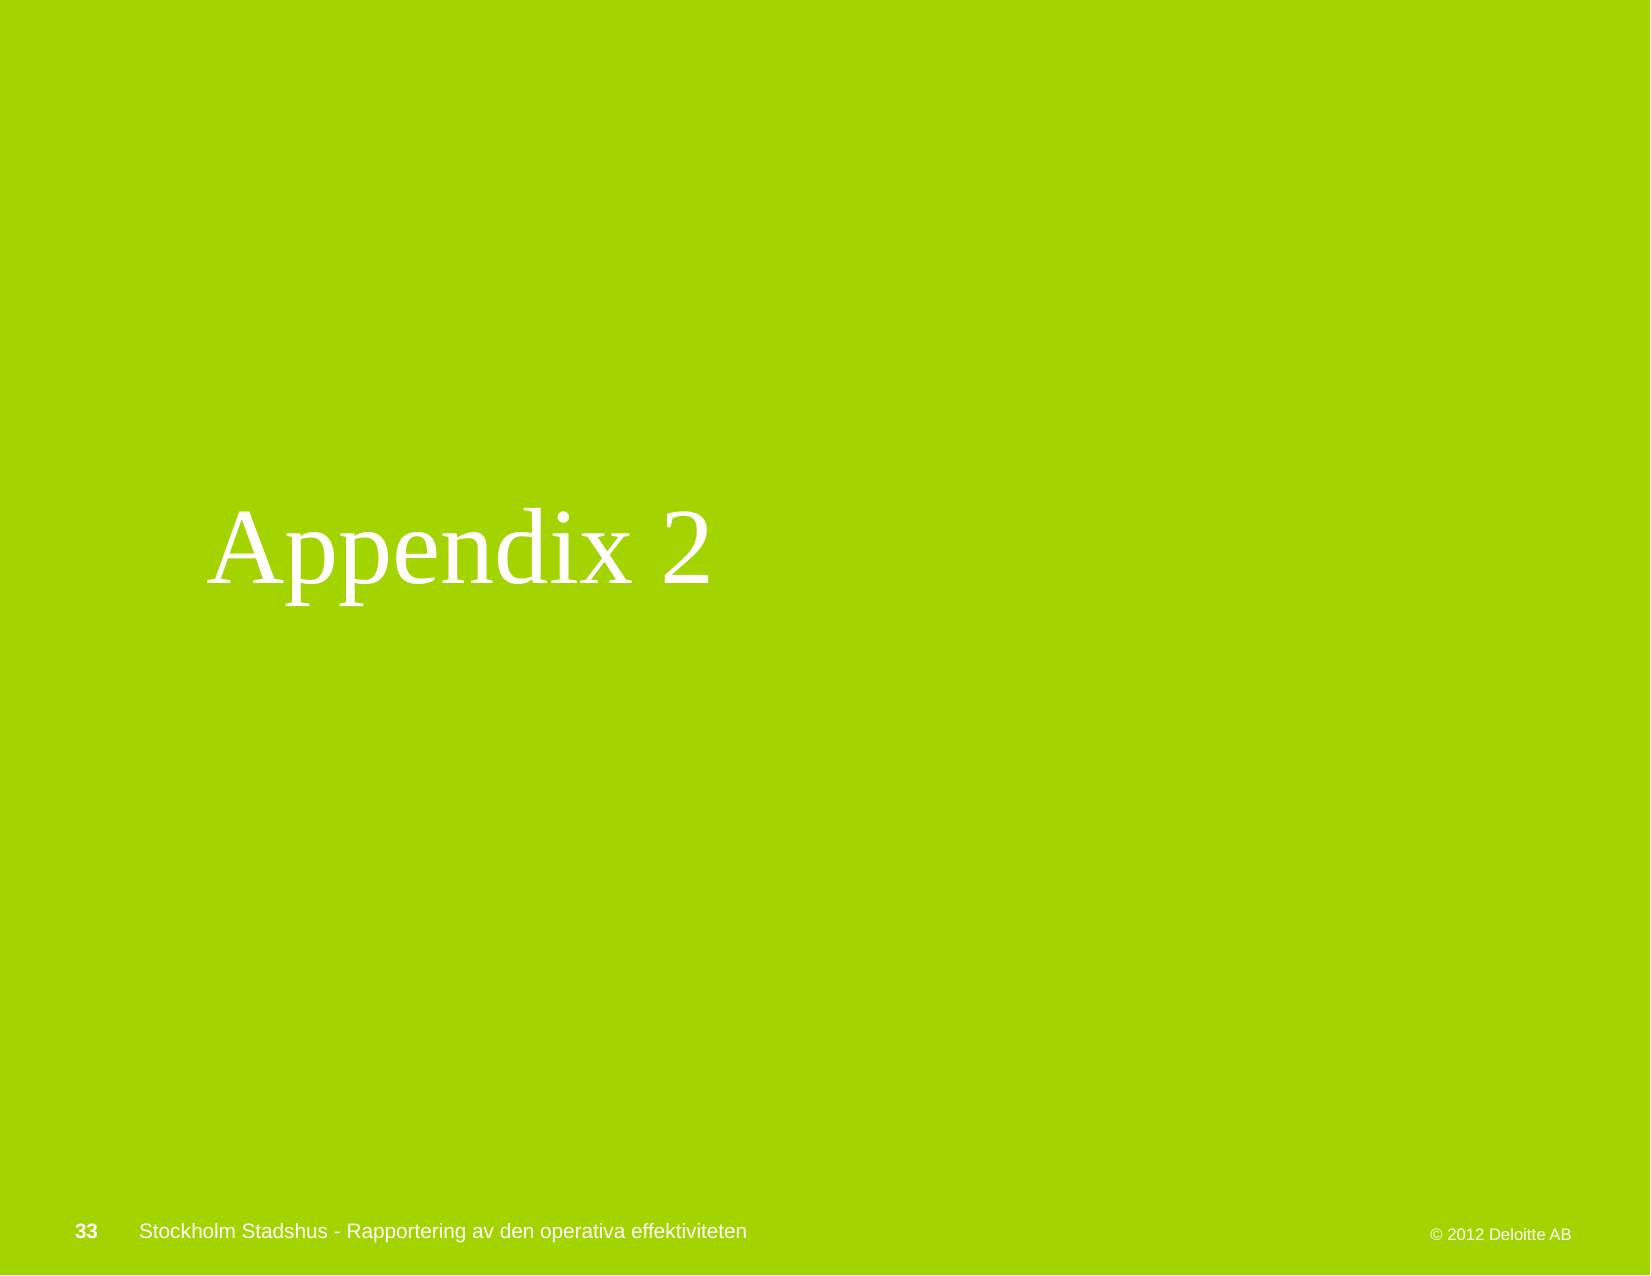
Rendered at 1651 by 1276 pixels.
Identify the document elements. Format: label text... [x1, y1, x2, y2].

title Appendix 2 [206, 496, 1310, 707]
footer Stockholm Stadshus - Rapportering av den operativa effektiviteten [139, 1214, 919, 1245]
slide_number 33 [75, 1214, 126, 1245]
